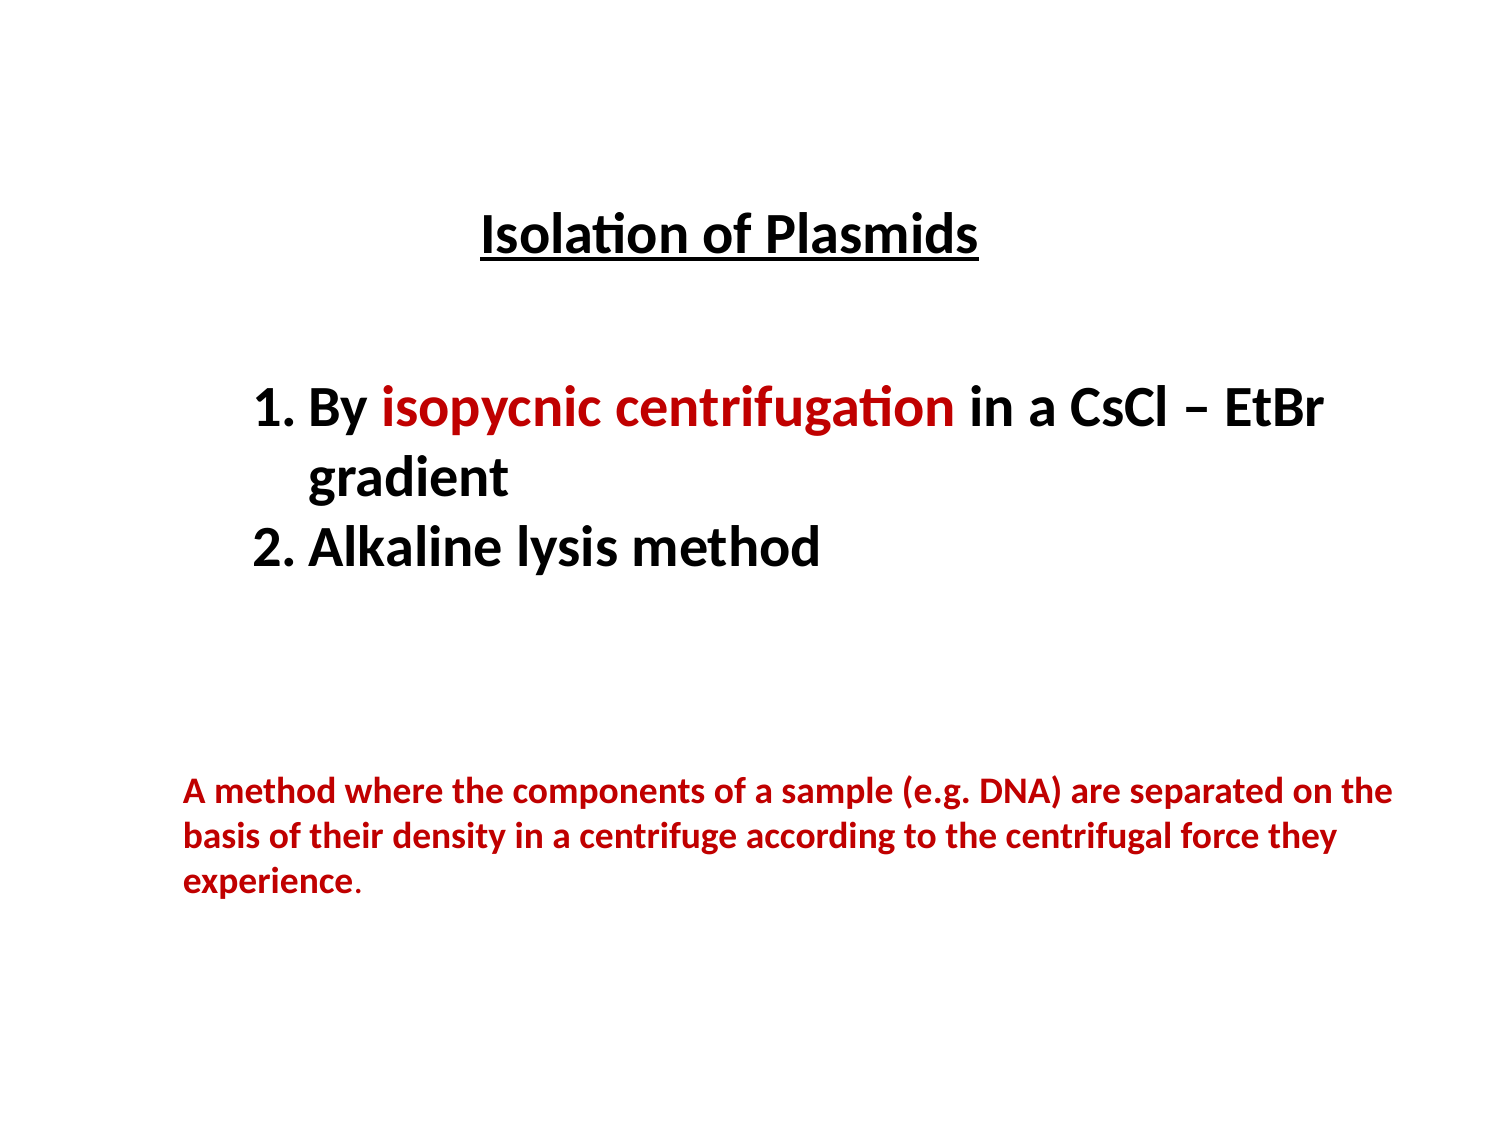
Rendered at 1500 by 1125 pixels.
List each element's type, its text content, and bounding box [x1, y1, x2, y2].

text_box By isopycnic centrifugation in a CsCl – EtBr gradient Alkaline lysis method [237, 360, 1350, 585]
text_box Isolation of Plasmids [465, 187, 995, 273]
text_box A method where the components of a sample (e.g. DNA) are separated on the basis of their density in a centrifuge according to the centrifugal force they experience. [168, 758, 1456, 909]
